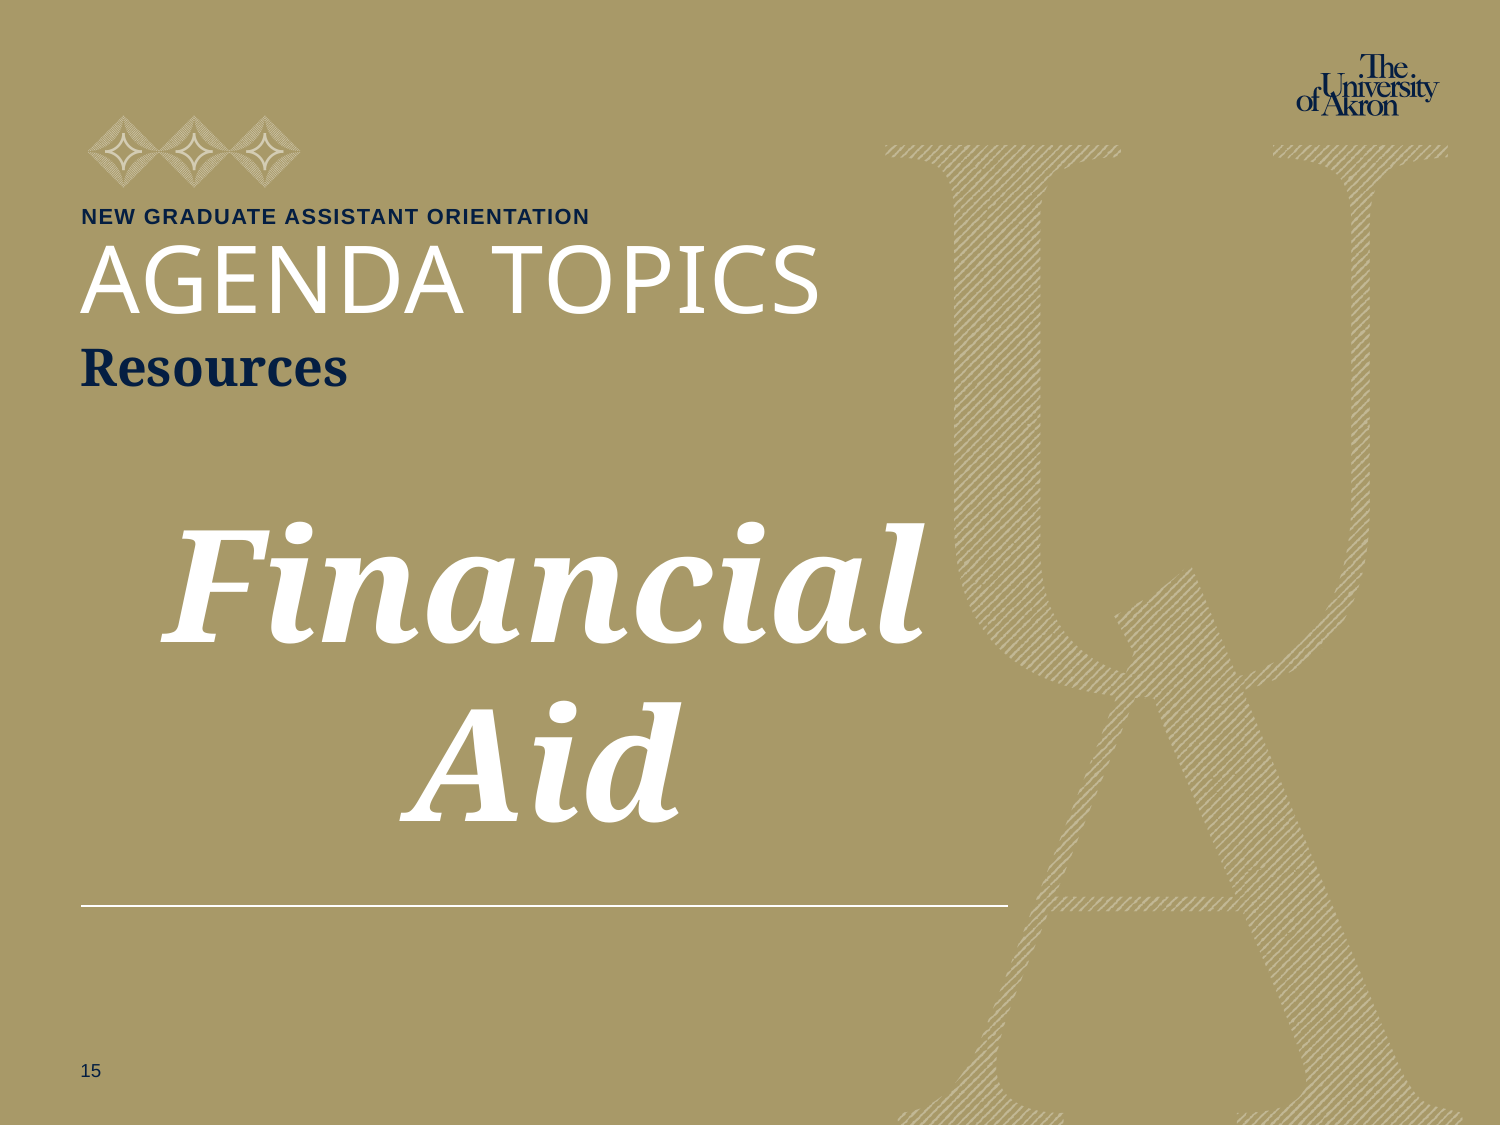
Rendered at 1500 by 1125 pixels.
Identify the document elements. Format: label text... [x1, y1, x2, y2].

list Resources Financial Aid [80, 334, 956, 936]
title AGENDA TOPICS [80, 232, 867, 331]
list New Graduate Assistant Orientation [81, 200, 806, 229]
picture [0, 0, 1500, 1125]
